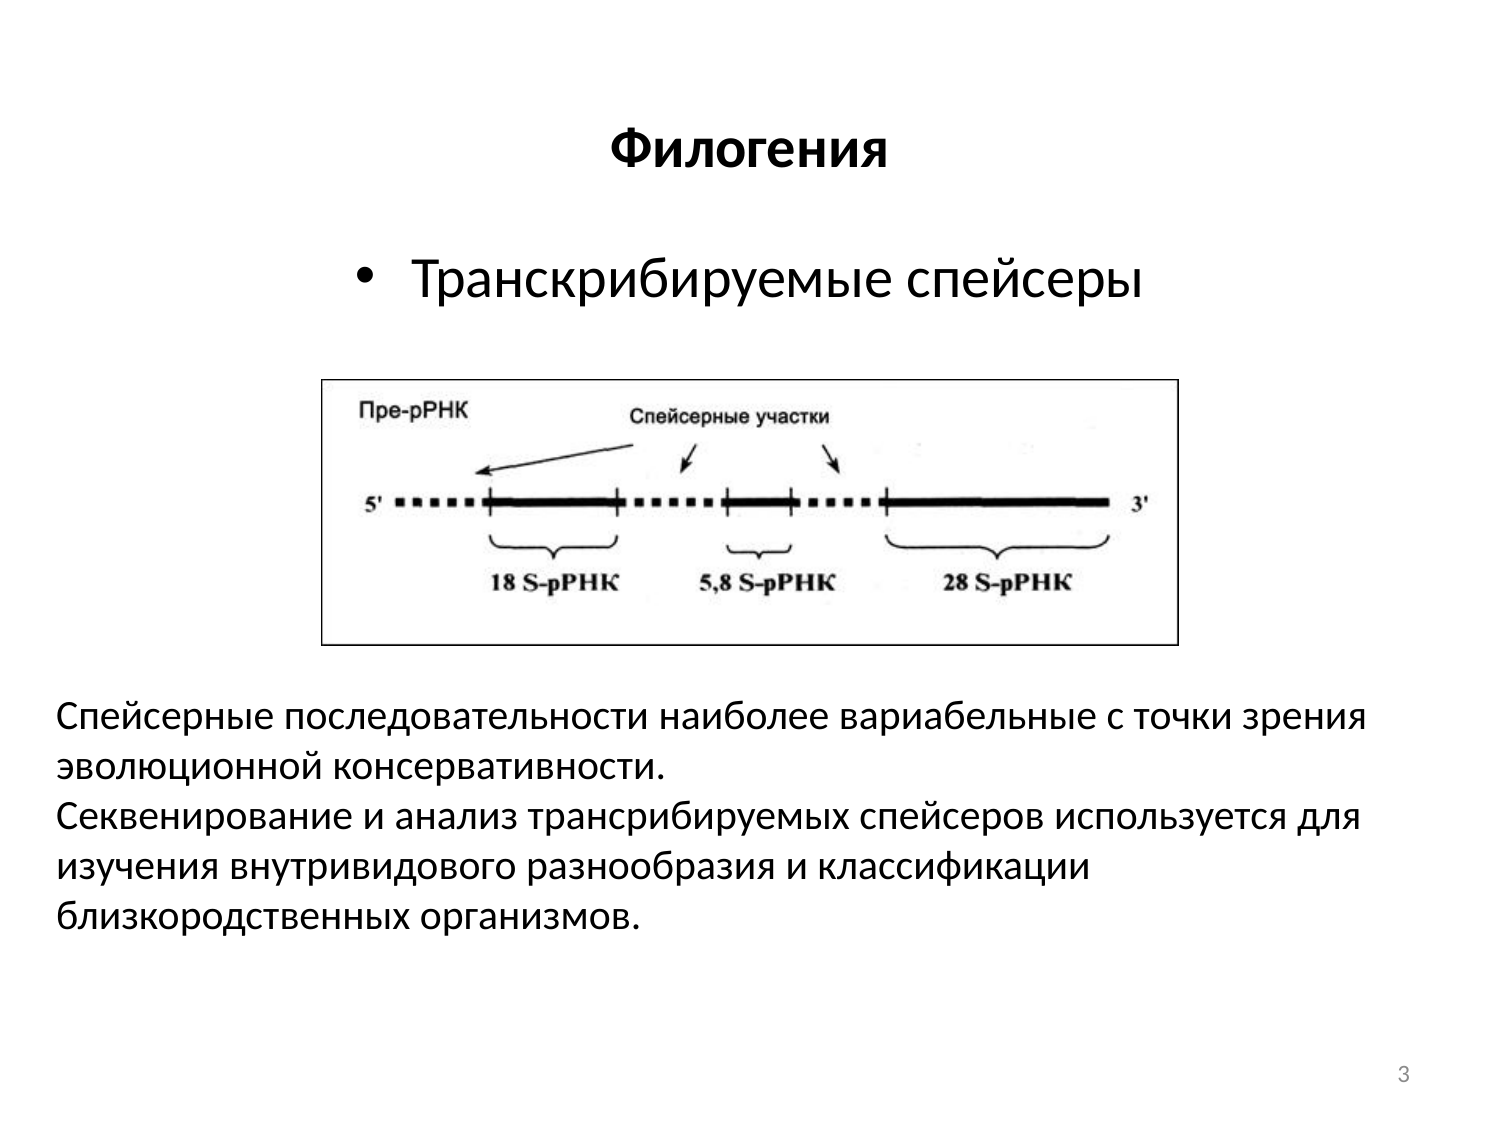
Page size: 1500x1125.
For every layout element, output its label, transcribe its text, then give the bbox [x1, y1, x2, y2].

picture [320, 379, 1180, 646]
slide_number 3 [1074, 1042, 1425, 1103]
text_box Спейсерные последовательности наиболее вариабельные с точки зрения эволюционной консервативности. Секвенирование и анализ трансрибируемых спейсеров используется для изучения внутривидового разнообразия и классификации близкородственных организмов. [41, 680, 1459, 946]
text_box Транскрибируемые спейсеры [0, 231, 1500, 317]
text_box Филогения [0, 101, 1500, 187]
